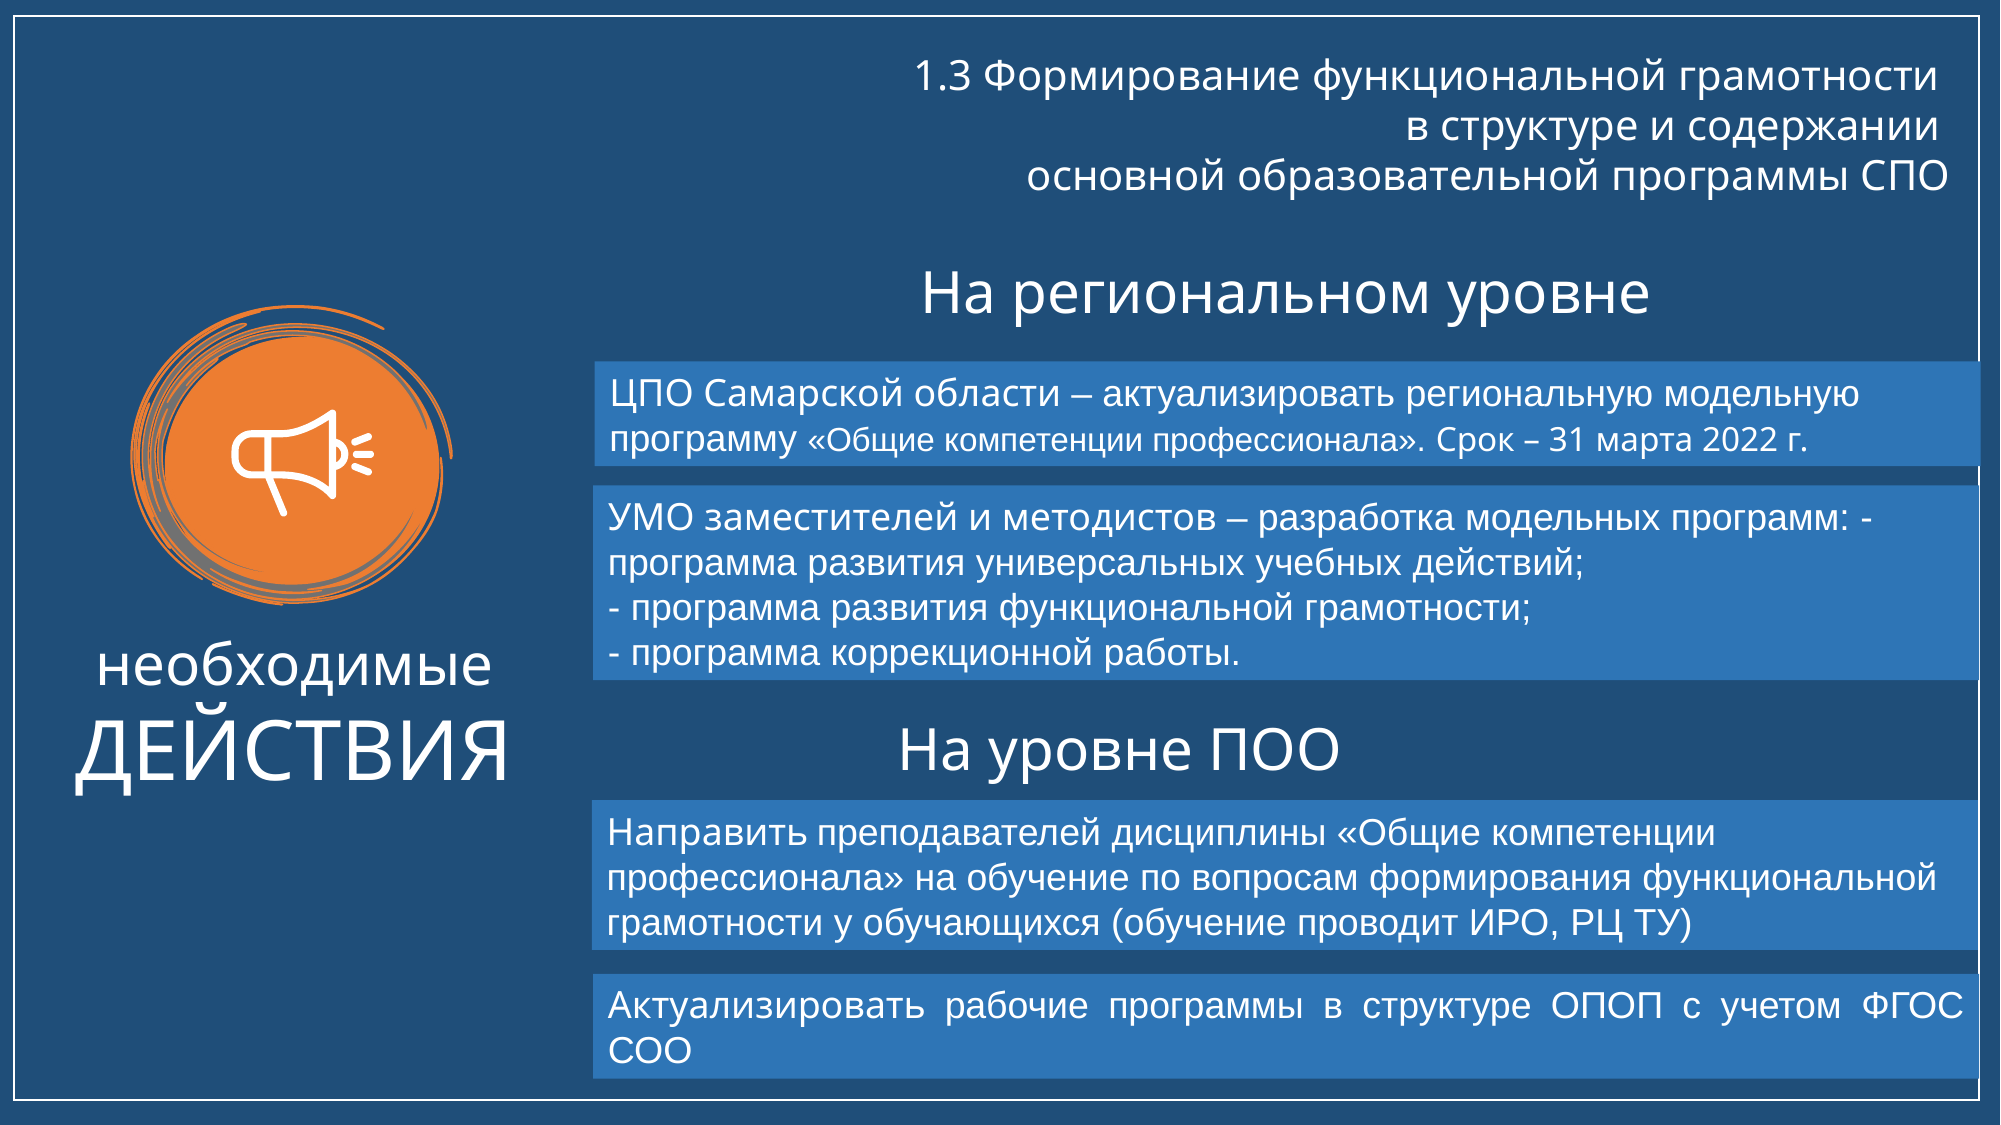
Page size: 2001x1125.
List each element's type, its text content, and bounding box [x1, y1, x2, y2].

text_box Актуализировать рабочие программы в структуре ОПОП с учетом ФГОС СОО [593, 973, 1980, 1079]
text_box УМО заместителей и методистов – разработка модельных программ: - программа развития универсальных учебных действий; - программа развития функциональной грамотности; - программа коррекционной работы. [593, 485, 1980, 681]
text_box На региональном уровне [905, 247, 1667, 333]
text_box [13, 15, 1980, 1101]
text_box Направить преподавателей дисциплины «Общие компетенции профессионала» на обучение по вопросам формирования функциональной грамотности у обучающихся (обучение проводит ИРО, РЦ ТУ) [591, 800, 1978, 950]
text_box необходимые ДЕЙСТВИЯ [60, 619, 528, 805]
text_box На уровне ПОО [882, 704, 1357, 790]
text_box ЦПО Самарской области – актуализировать региональную модельную программу «Общие компетенции профессионала». Срок – 31 марта 2022 г. [594, 361, 1981, 467]
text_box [129, 305, 453, 605]
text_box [231, 409, 374, 517]
